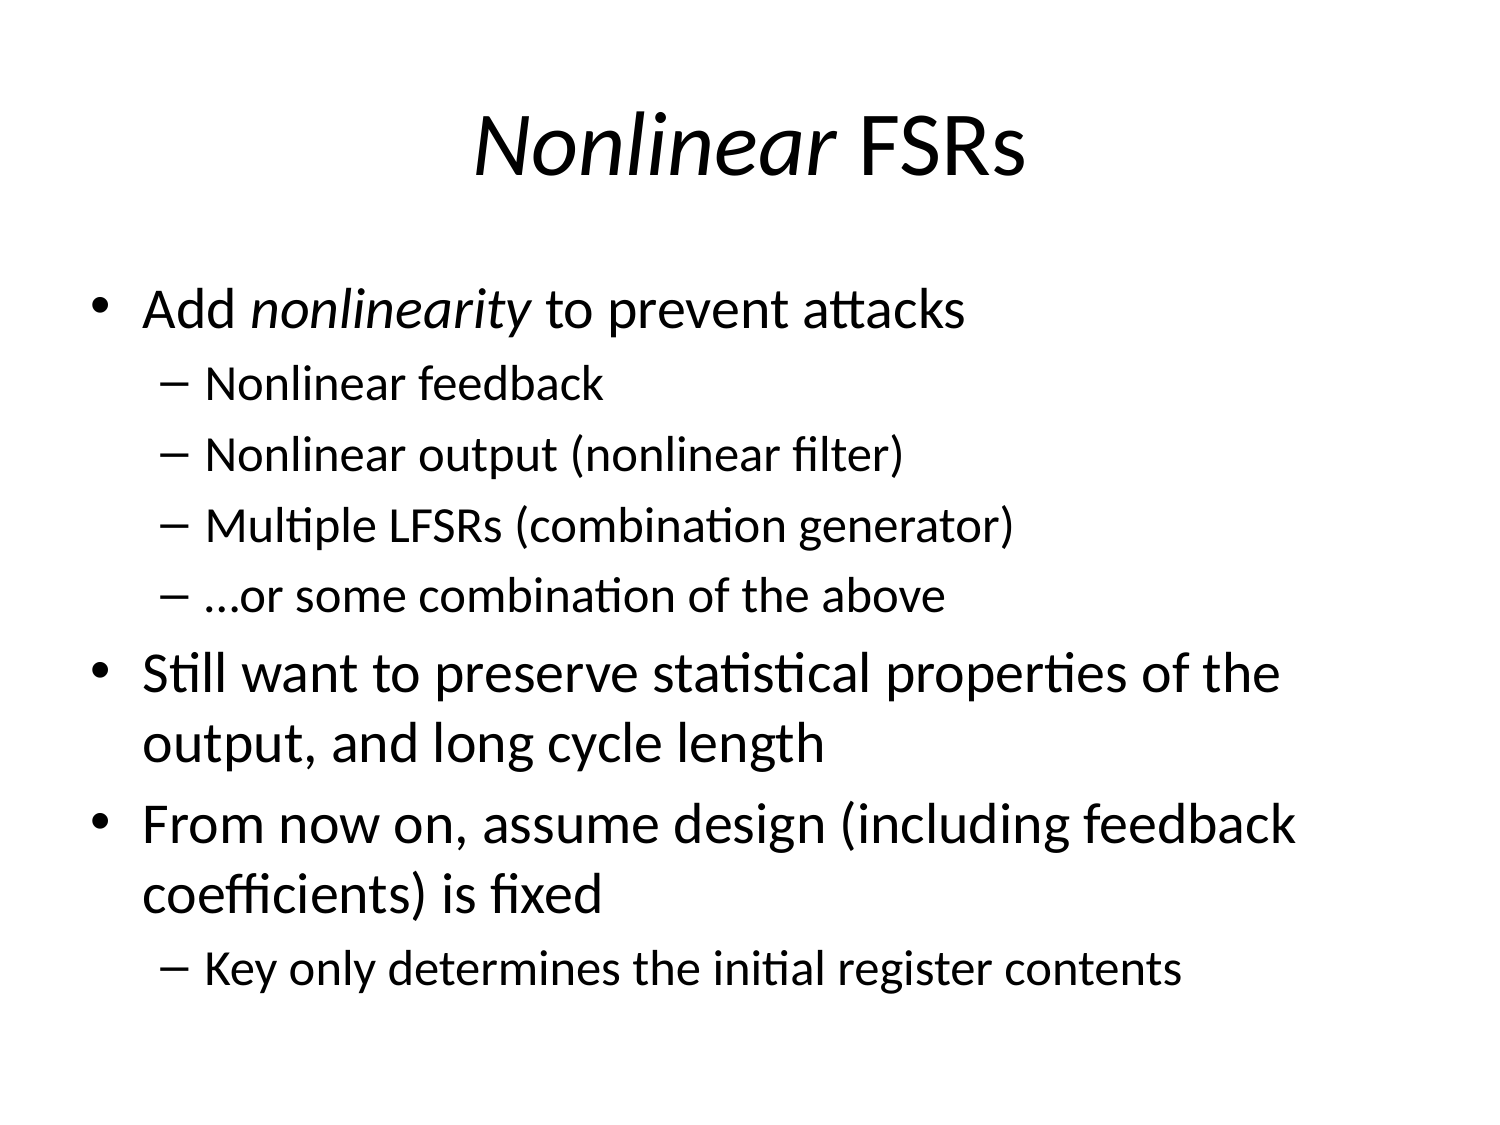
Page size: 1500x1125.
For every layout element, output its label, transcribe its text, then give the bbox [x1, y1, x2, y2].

title Nonlinear FSRs [75, 45, 1425, 233]
list Add nonlinearity to prevent attacks Nonlinear feedback Nonlinear output (nonlinear filter) Multiple LFSRs (combination generator) …or some combination of the above Still want to preserve statistical properties of the output, and long cycle length From now on, assume design (including feedback coefficients) is fixed Key only determines the initial register contents [75, 262, 1425, 1005]
